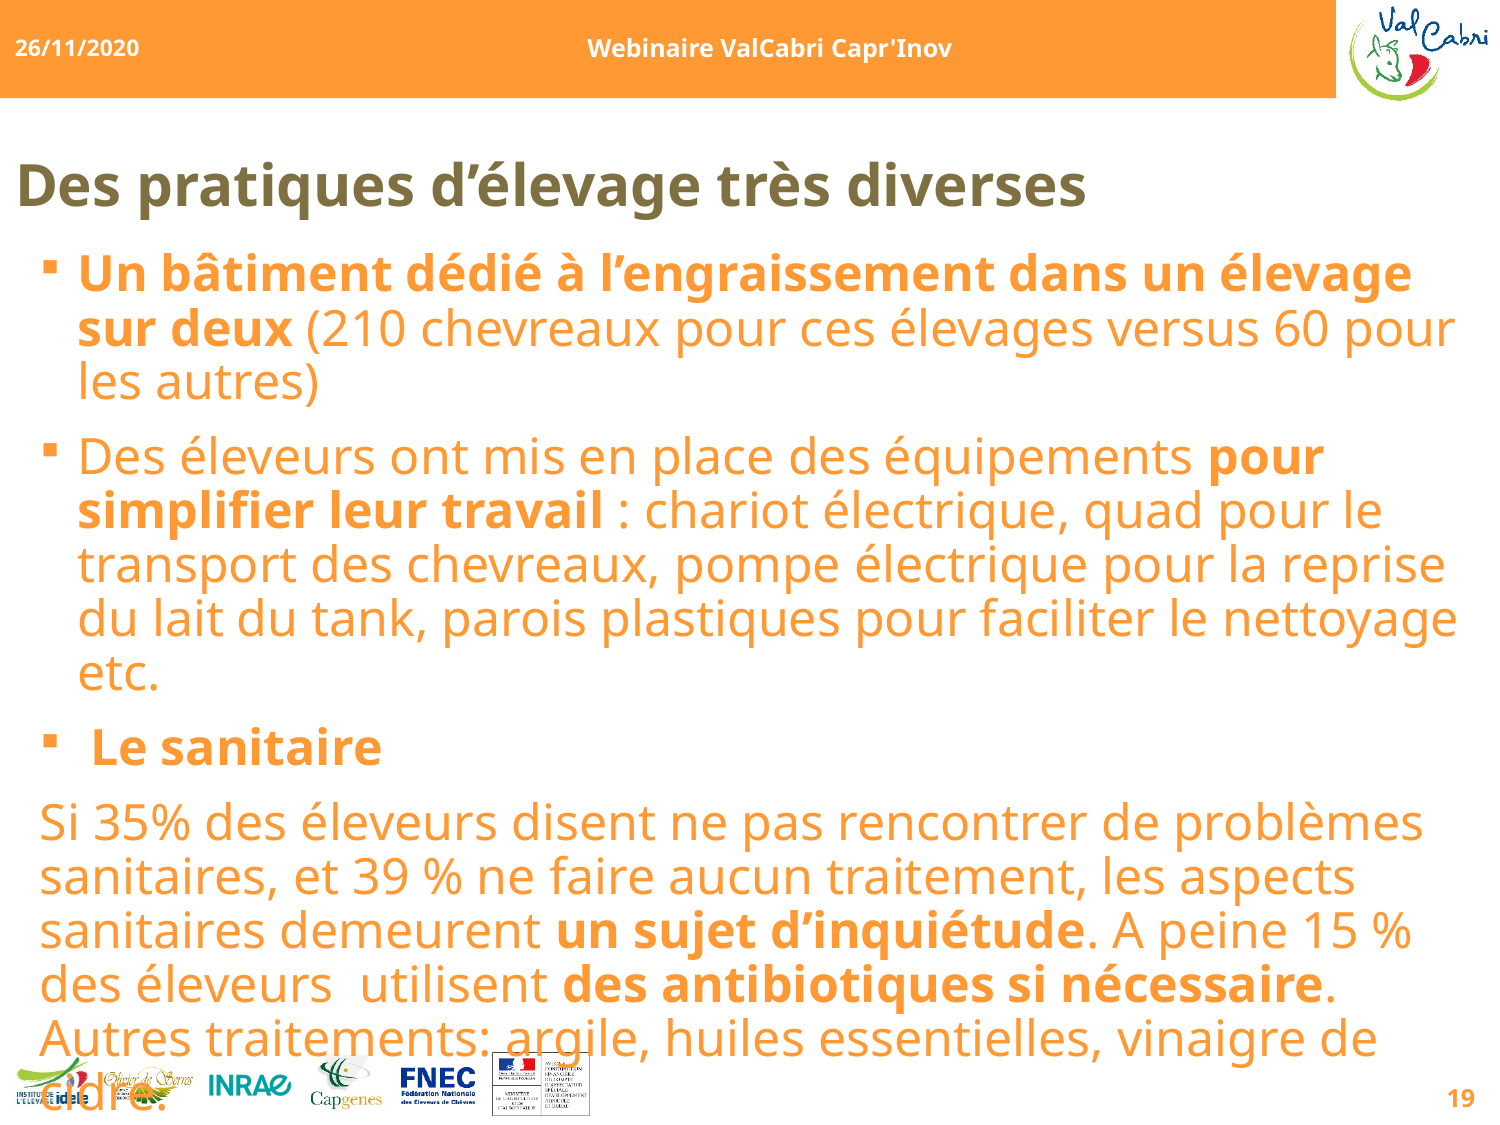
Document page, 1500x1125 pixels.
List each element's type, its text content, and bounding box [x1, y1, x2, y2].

picture [401, 1067, 475, 1104]
picture [305, 1052, 386, 1115]
picture [206, 1072, 294, 1098]
picture [10, 1052, 94, 1111]
picture [1336, 0, 1500, 79]
footer Webinaire ValCabri Capr'Inov [205, 0, 1336, 96]
list Un bâtiment dédié à l’engraissement dans un élevage sur deux (210 chevreaux pour ces élevages versus 60 pour les autres) Des éleveurs ont mis en place des équipements pour simplifier leur travail : chariot électrique, quad pour le transport des chevreaux, pompe électrique pour la reprise du lait du tank, parois plastiques pour faciliter le nettoyage etc. Le sanitaire Si 35% des éleveurs disent ne pas rencontrer de problèmes sanitaires, et 39 % ne faire aucun traitement, les aspects sanitaires demeurent un sujet d’inquiétude. A peine 15 % des éleveurs utilisent des antibiotiques si nécessaire. Autres traitements: argile, huiles essentielles, vinaigre de cidre. [24, 241, 1478, 1028]
slide_number 19 [1423, 1074, 1499, 1125]
title Des pratiques d’élevage très diverses [0, 79, 1500, 297]
picture [492, 1052, 590, 1116]
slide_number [0, 0, 205, 96]
picture [95, 1057, 201, 1111]
